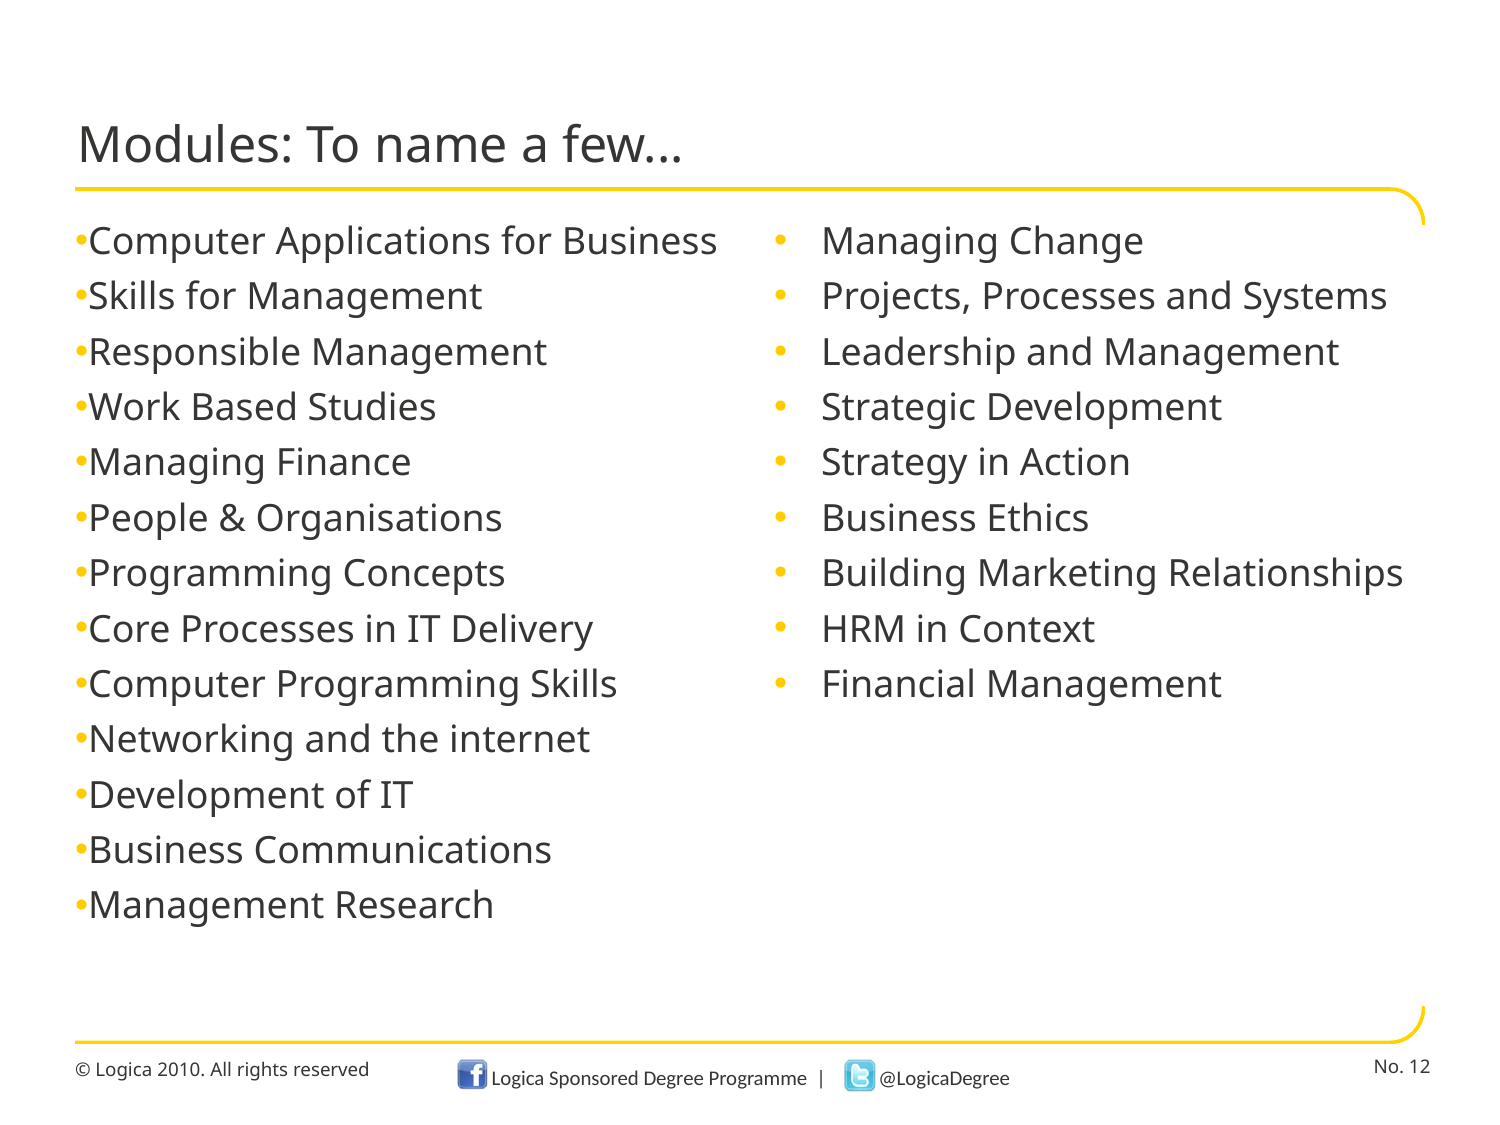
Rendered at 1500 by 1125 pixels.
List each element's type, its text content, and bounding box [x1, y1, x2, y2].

picture [843, 1080, 876, 1092]
picture [456, 1059, 488, 1090]
list Computer Applications for Business Skills for Management Responsible Management Work Based Studies Managing Finance People & Organisations Programming Concepts Core Processes in IT Delivery Computer Programming Skills Networking and the internet Development of IT Business Communications Management Research [75, 216, 721, 977]
text_box [880, 262, 1419, 338]
footer [697, 1053, 1500, 1080]
title Modules: To name a few... [77, 43, 1431, 173]
list Managing Change Projects, Processes and Systems Leadership and Management Strategic Development Strategy in Action Business Ethics Building Marketing Relationships HRM in Context Financial Management [774, 216, 1419, 977]
